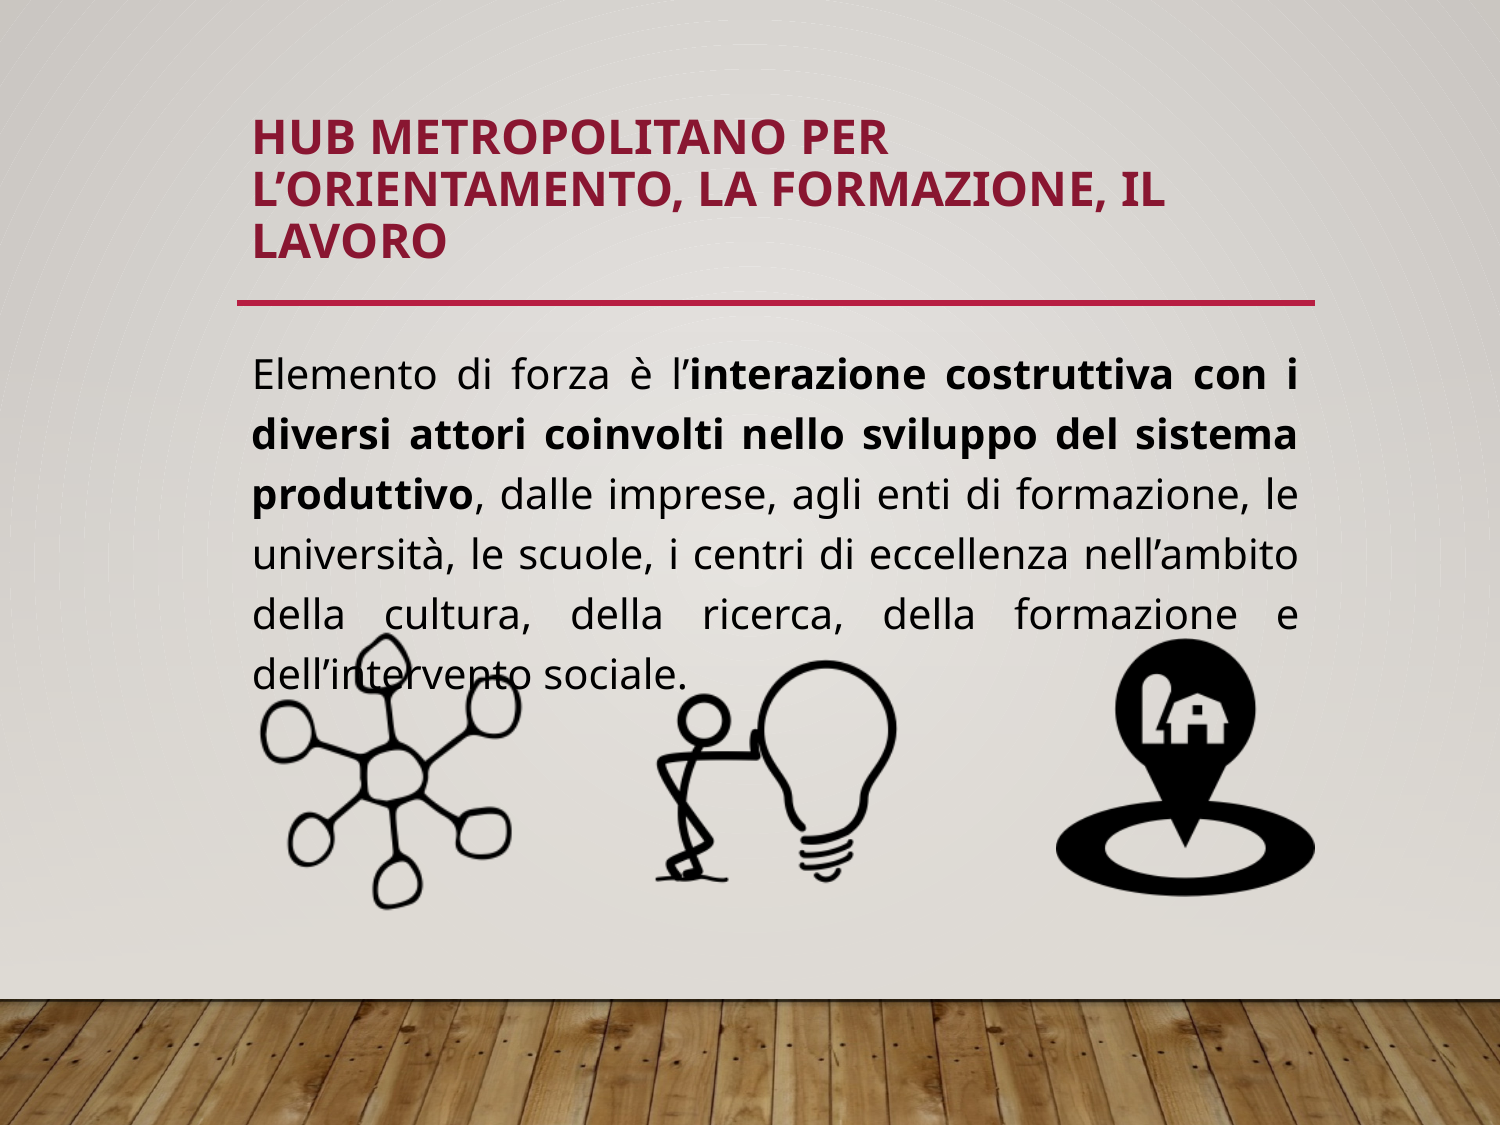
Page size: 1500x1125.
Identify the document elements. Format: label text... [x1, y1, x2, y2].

picture [0, 999, 1500, 1125]
title hub metropolitano per l’orientamento, la formazione, il lavoro [236, 105, 1315, 278]
picture [236, 616, 546, 926]
picture [1056, 638, 1315, 897]
list Elemento di forza è l’interazione costruttiva con i diversi attori coinvolti nello sviluppo del sistema produttivo, dalle imprese, agli enti di formazione, le università, le scuole, i centri di eccellenza nell’ambito della cultura, della ricerca, della formazione e dell’intervento sociale. [236, 330, 1315, 897]
picture [638, 640, 914, 916]
